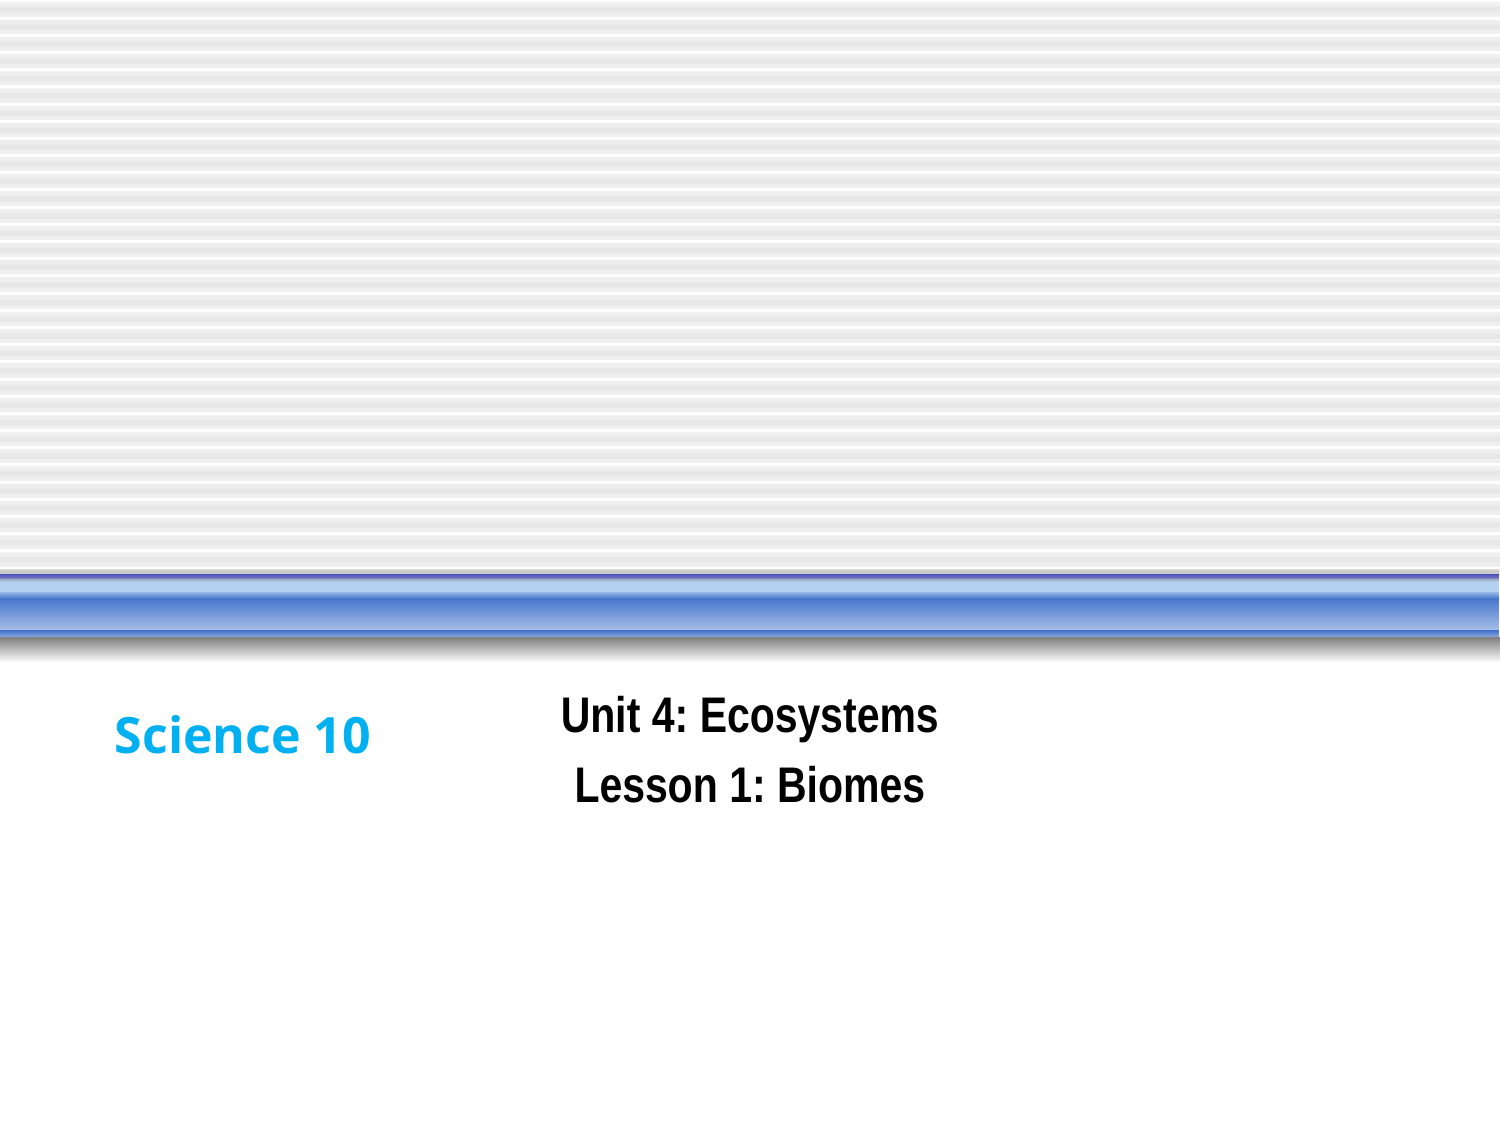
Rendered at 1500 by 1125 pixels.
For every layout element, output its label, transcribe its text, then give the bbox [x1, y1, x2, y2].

subtitle Unit 4: Ecosystems Lesson 1: Biomes [224, 674, 1276, 963]
picture [0, 0, 1500, 569]
title Science 10 [99, 612, 1376, 854]
